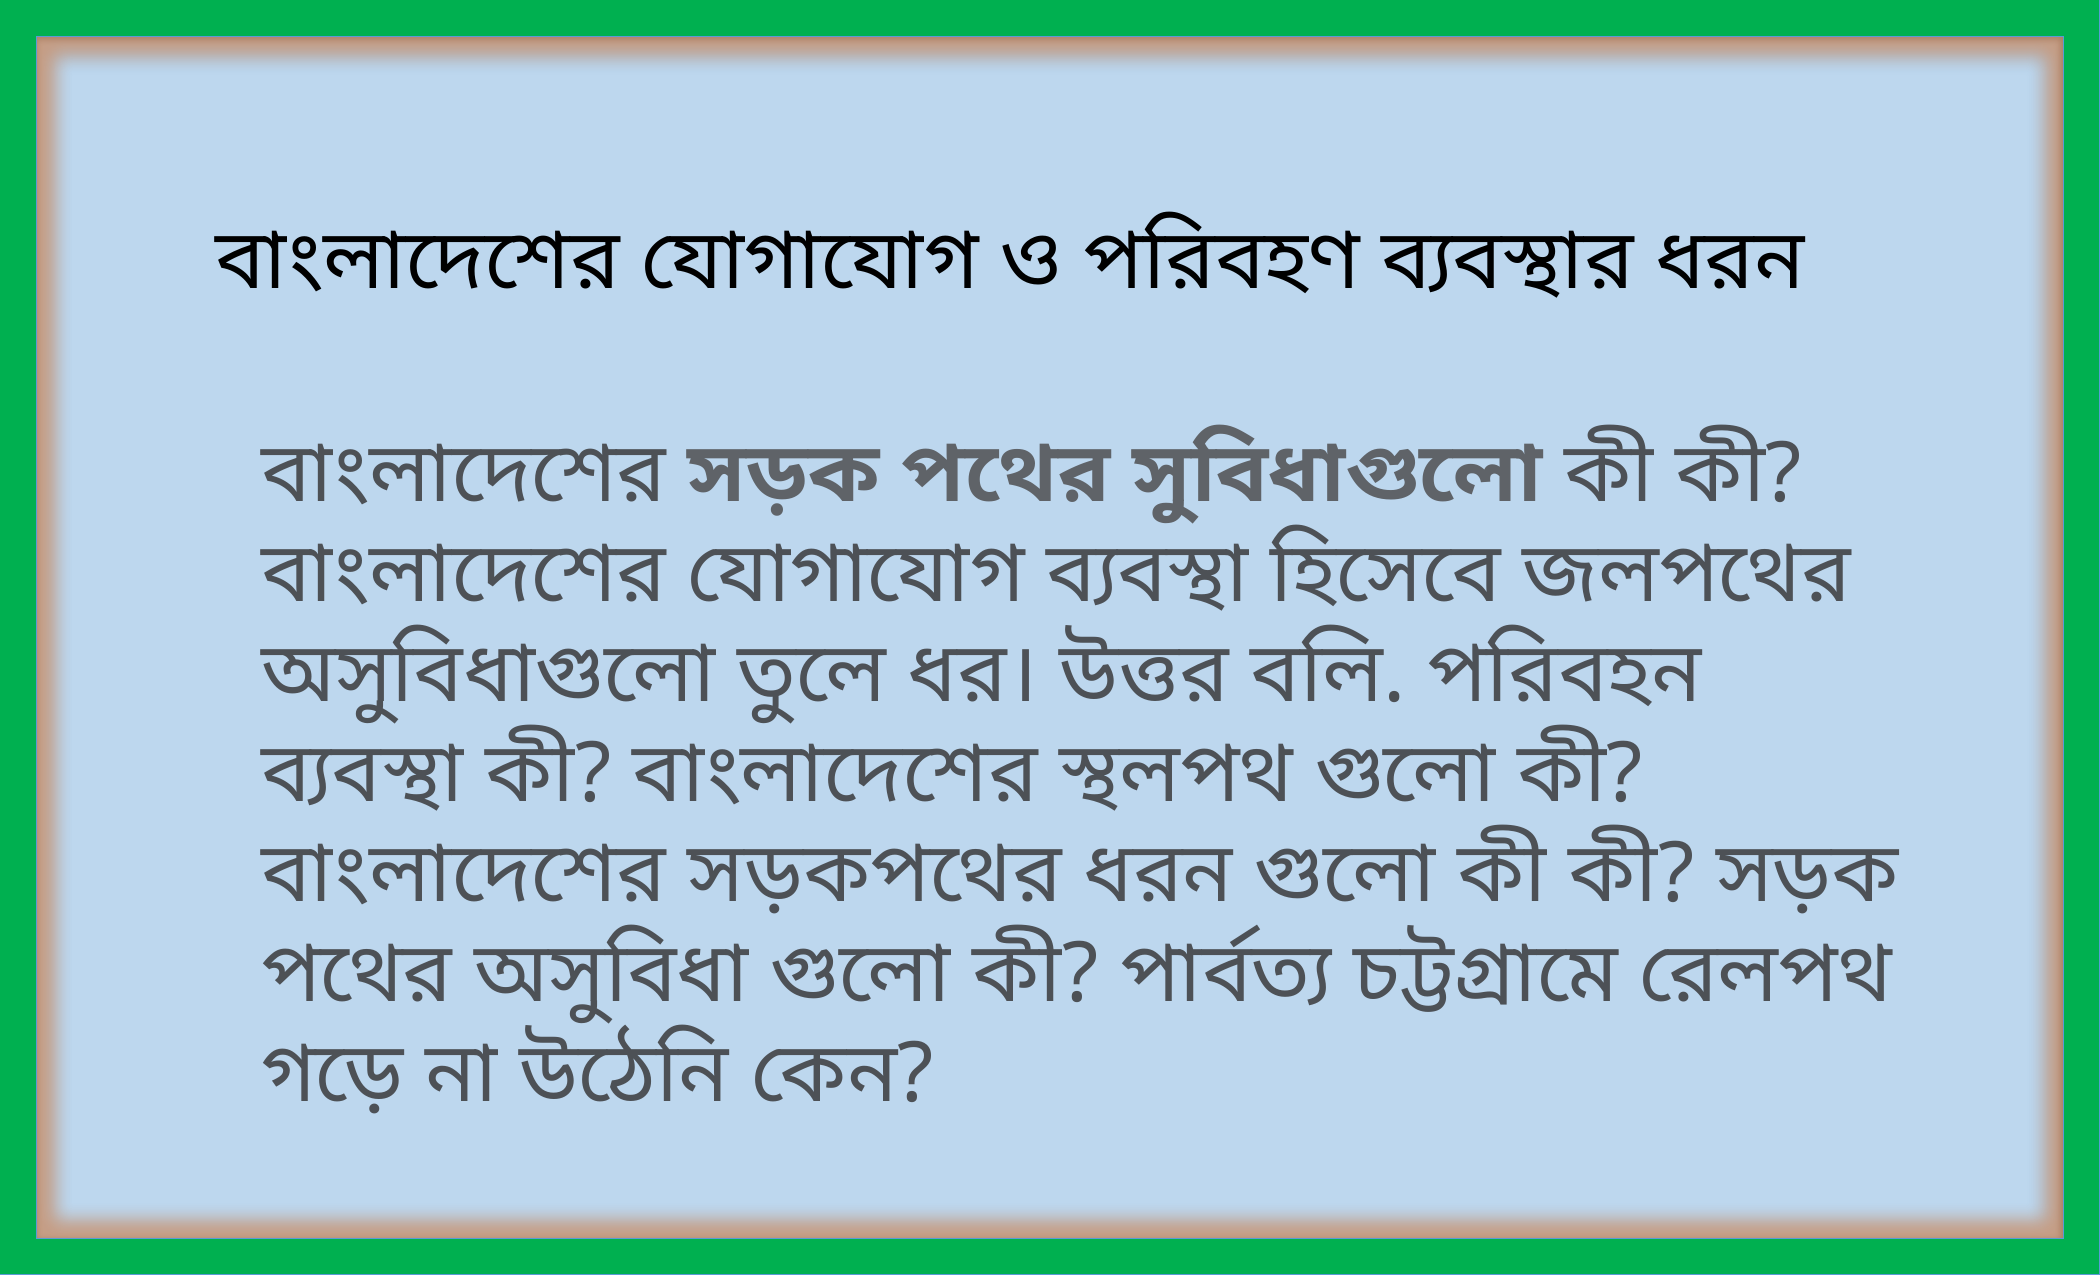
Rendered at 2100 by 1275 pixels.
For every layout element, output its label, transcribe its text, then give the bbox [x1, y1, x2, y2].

text_box [0, 0, 2100, 1275]
text_box বাংলাদেশের যোগাযোগ ও পরিবহণ ব্যবস্থার ধরন [200, 197, 1842, 313]
text_box বাংলাদেশের সড়ক পথের সুবিধাগুলো কী কী? বাংলাদেশের যোগাযোগ ব্যবস্থা হিসেবে জলপথের অসুবিধাগুলো তুলে ধর। উত্তর বলি. পরিবহন ব্যবস্থা কী? বাংলাদেশের স্থলপথ গুলো কী? বাংলাদেশের সড়কপথের ধরন গুলো কী কী? সড়ক পথের অসুবিধা গুলো কী? পার্বত্য চট্টগ্রামে রেলপথ গড়ে না উঠেনি কেন? [246, 411, 1915, 1126]
